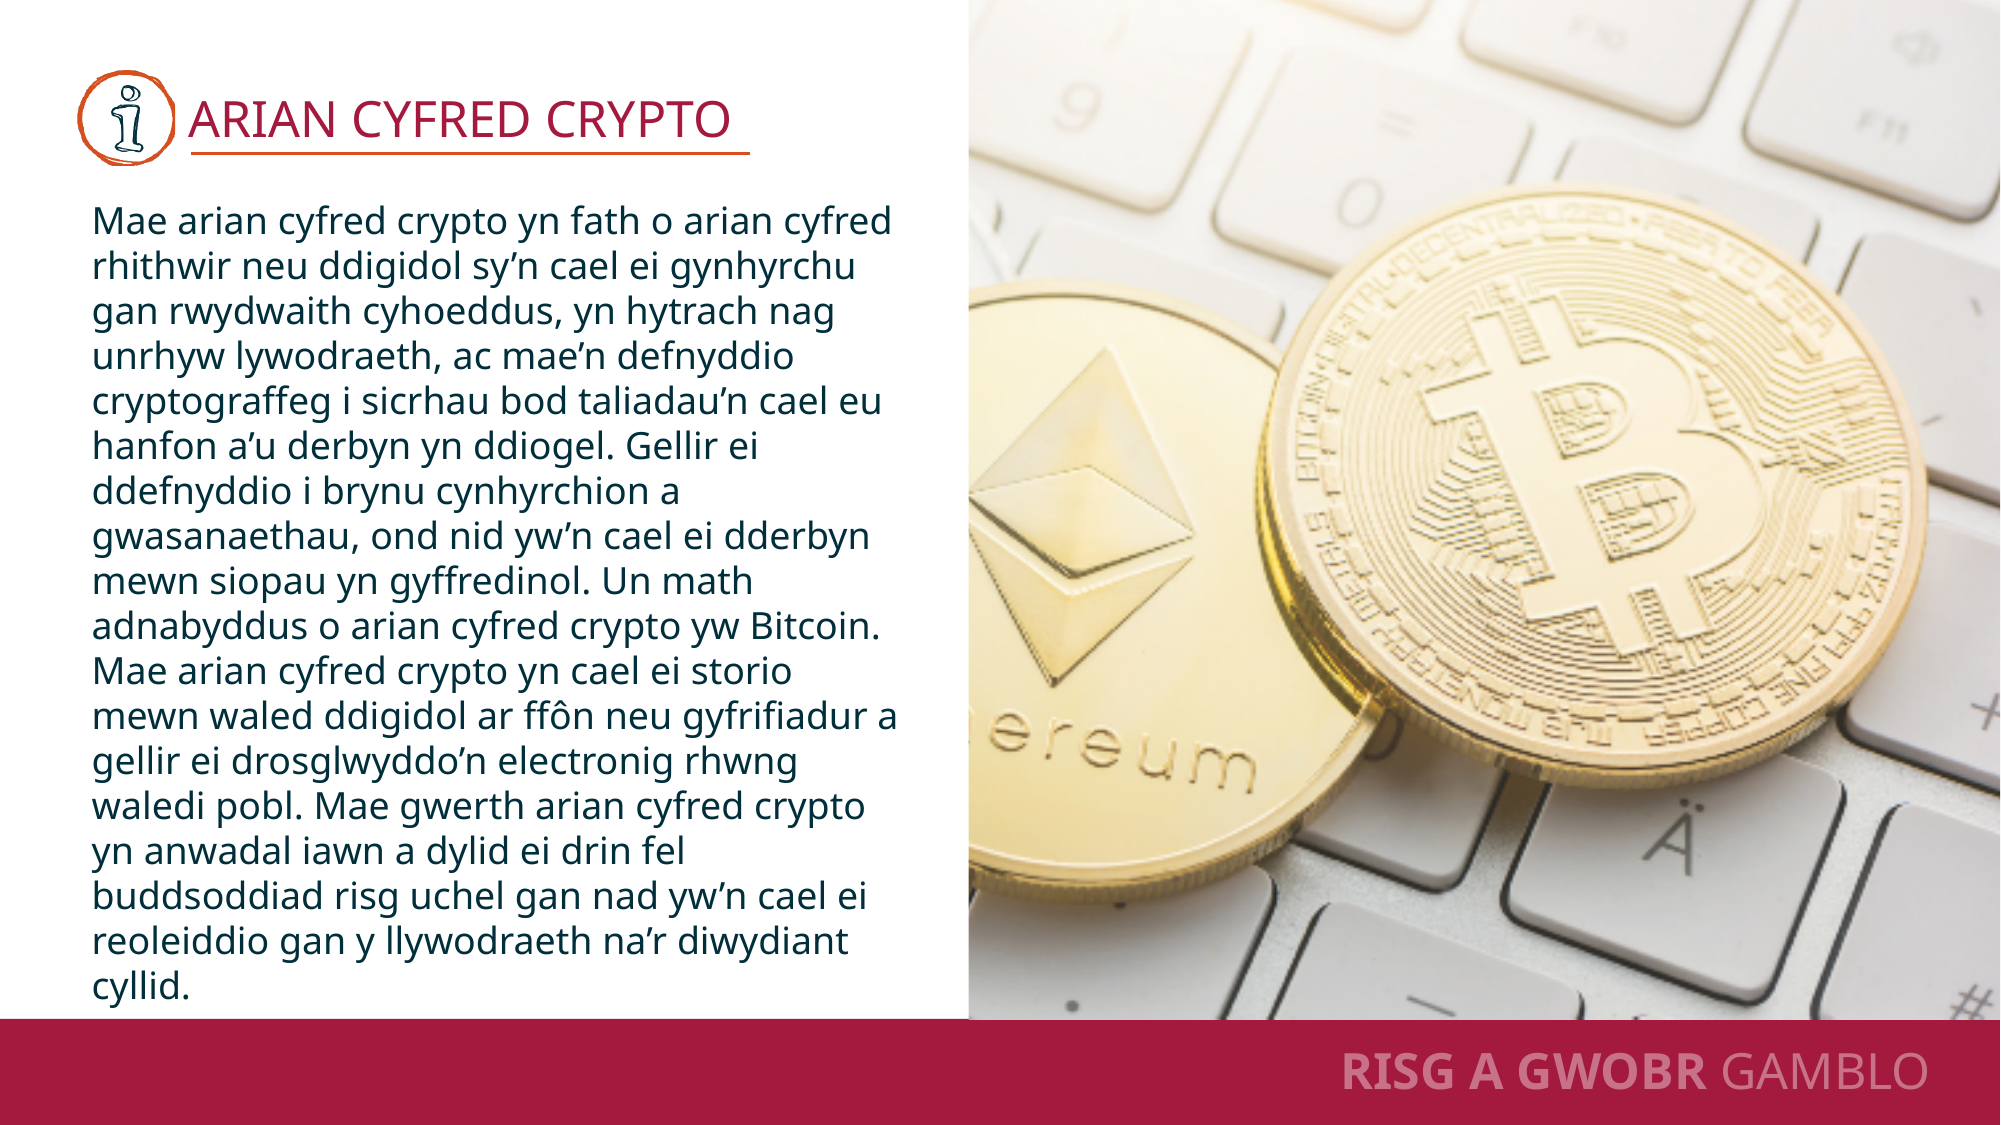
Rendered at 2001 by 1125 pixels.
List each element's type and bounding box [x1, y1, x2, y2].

picture [968, 0, 2001, 1020]
